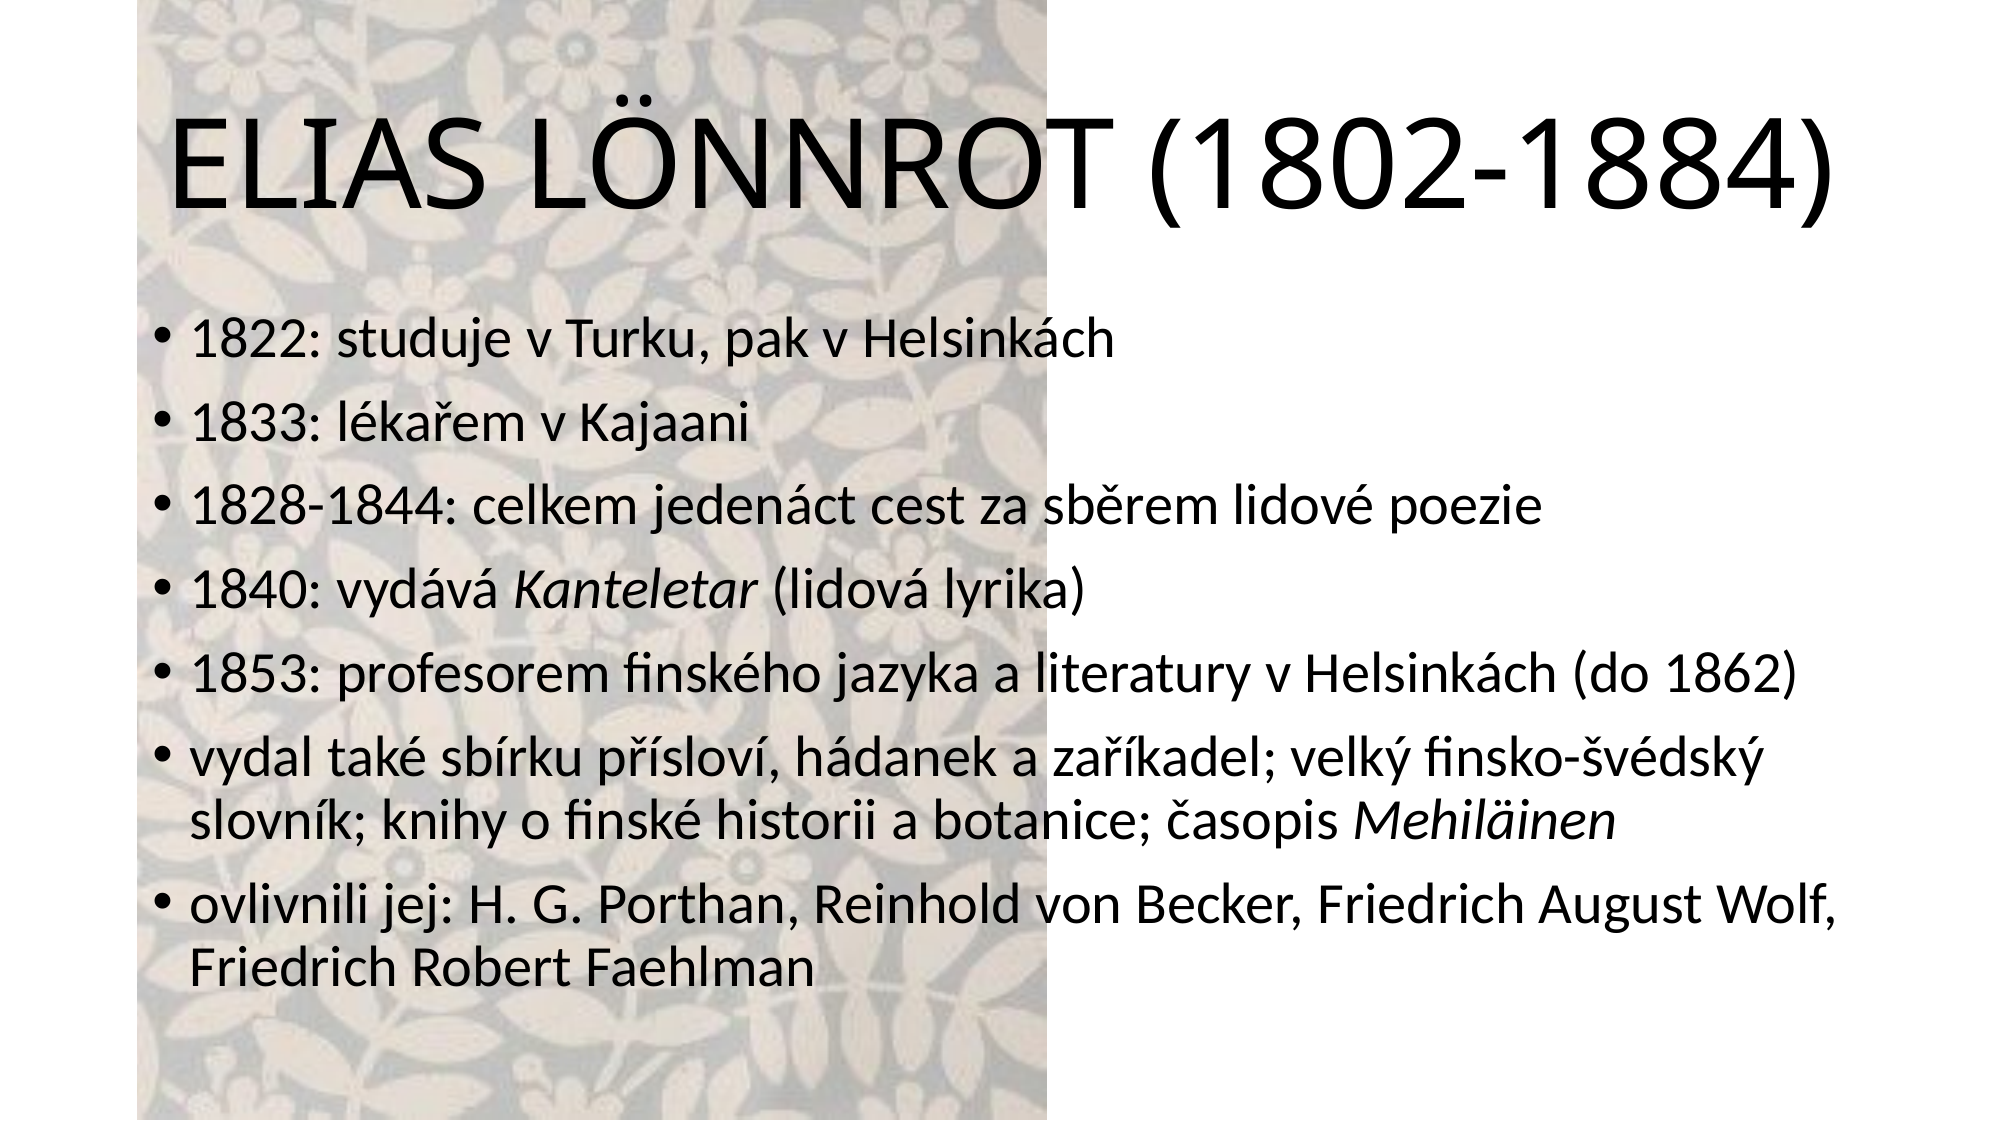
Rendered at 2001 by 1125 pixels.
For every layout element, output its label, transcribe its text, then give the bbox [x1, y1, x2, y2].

picture [137, 0, 1047, 1120]
list 1822: studuje v Turku, pak v Helsinkách 1833: lékařem v Kajaani 1828-1844: celkem jedenáct cest za sběrem lidové poezie 1840: vydává Kanteletar (lidová lyrika) 1853: profesorem finského jazyka a literatury v Helsinkách (do 1862) vydal také sbírku přísloví, hádanek a zaříkadel; velký finsko-švédský slovník; knihy o finské historii a botanice; časopis Mehiläinen ovlivnili jej: H. G. Porthan, Reinhold von Becker, Friedrich August Wolf, Friedrich Robert Faehlman [1047, 299, 1863, 1014]
title Elias Lönnrot (1802-1884) [1047, 59, 1863, 278]
